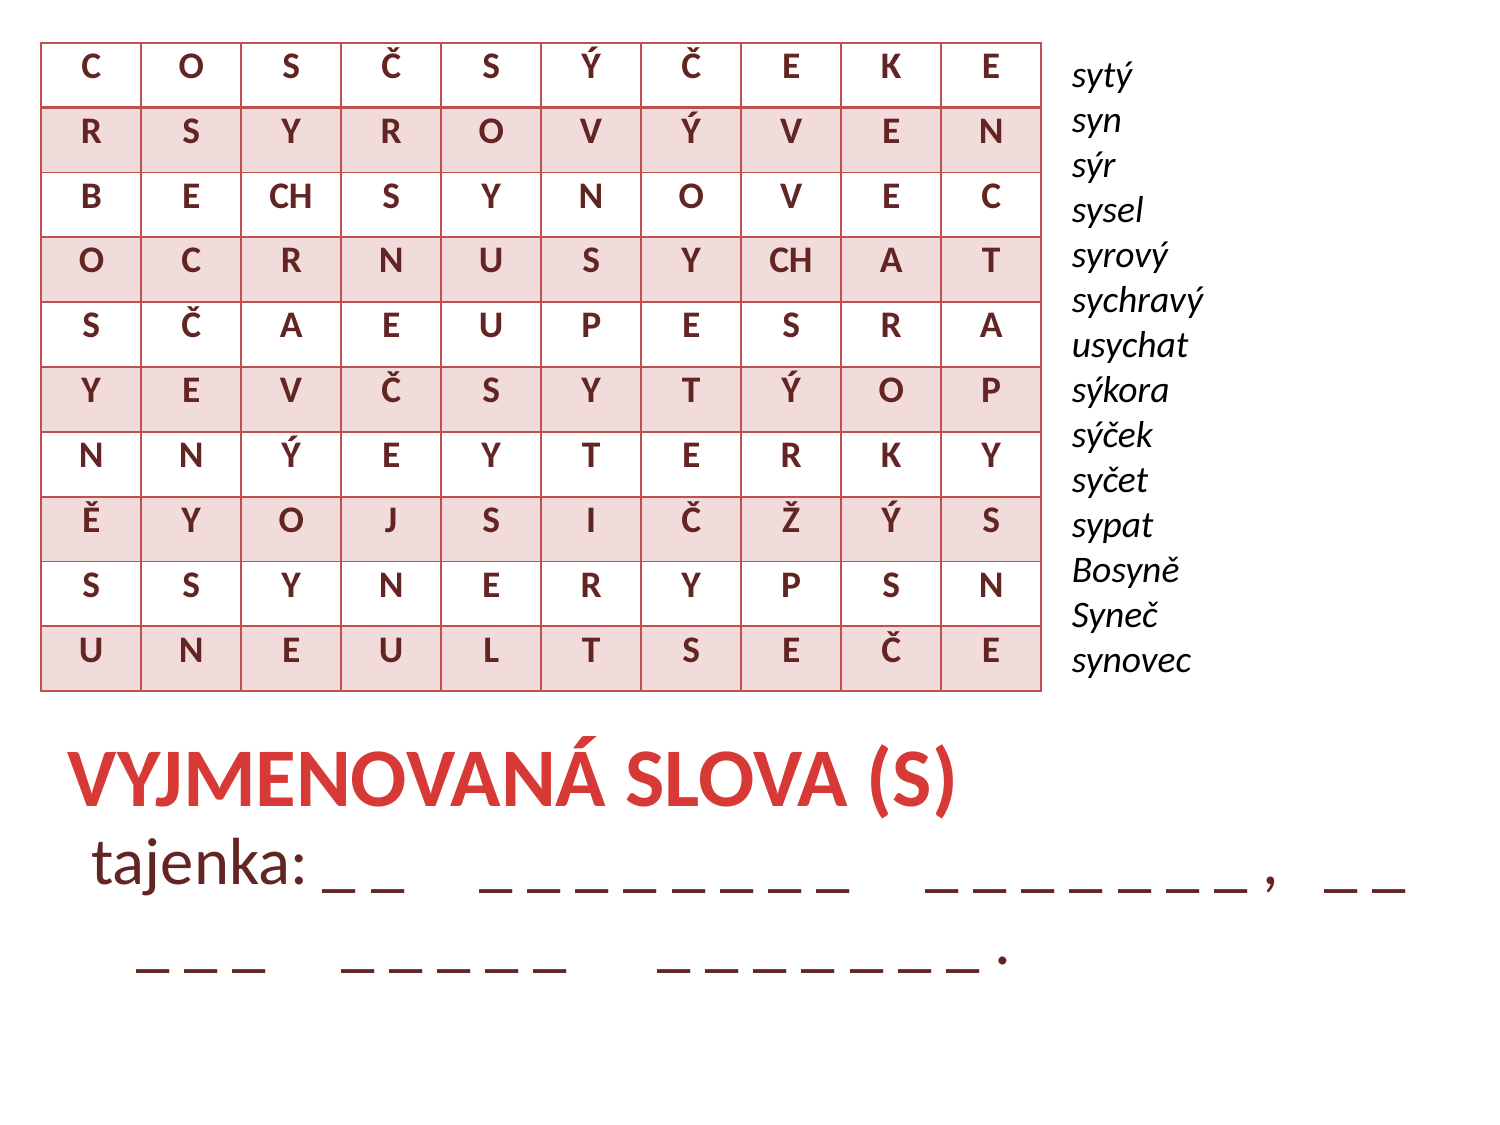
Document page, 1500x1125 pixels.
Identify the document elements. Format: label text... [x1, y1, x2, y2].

table_cell E [342, 303, 440, 366]
table_cell P [742, 562, 840, 625]
table_cell J [342, 498, 440, 561]
table_cell E [242, 627, 340, 690]
table_cell E [442, 562, 540, 625]
table_cell R [742, 433, 840, 496]
table_cell N [142, 433, 240, 496]
table_cell A [242, 303, 340, 366]
table_cell N [942, 109, 1040, 172]
table_cell S [442, 368, 540, 431]
table_cell C [142, 238, 240, 301]
table_cell O [42, 238, 140, 301]
table_cell V [542, 109, 640, 172]
table_header Ý [542, 44, 640, 106]
table_cell A [942, 303, 1040, 366]
table_cell S [442, 498, 540, 561]
table_cell I [542, 498, 640, 561]
table_cell T [542, 433, 640, 496]
table_cell E [942, 627, 1040, 690]
text_box tajenka: _ _ _ _ _ _ _ _ _ _ _ _ _ _ _ _ _ , _ _ _ _ _ _ _ _ _ _ _ _ _ _ _ _ _ . [76, 810, 1459, 986]
table_cell E [842, 109, 940, 172]
table_cell Č [342, 368, 440, 431]
table_cell Ý [242, 433, 340, 496]
table_cell Y [442, 433, 540, 496]
table_cell B [42, 173, 140, 236]
table_cell E [742, 627, 840, 690]
table_cell E [342, 433, 440, 496]
table_header E [742, 44, 840, 106]
table_cell Y [642, 238, 740, 301]
table_cell Y [642, 562, 740, 625]
table_cell Y [42, 368, 140, 431]
table_cell V [242, 368, 340, 431]
table_cell R [242, 238, 340, 301]
table_cell E [642, 303, 740, 366]
table_cell V [742, 173, 840, 236]
table_cell S [142, 109, 240, 172]
table_cell Y [242, 109, 340, 172]
table_cell Ý [642, 109, 740, 172]
table_cell R [342, 109, 440, 172]
table_cell K [842, 433, 940, 496]
table_cell Ý [842, 498, 940, 561]
table_cell Ě [42, 498, 140, 561]
table_cell S [542, 238, 640, 301]
table_cell E [642, 433, 740, 496]
table_cell P [542, 303, 640, 366]
table_cell T [542, 627, 640, 690]
table_cell S [42, 303, 140, 366]
table_header K [842, 44, 940, 106]
table_cell N [342, 238, 440, 301]
table_cell Č [642, 498, 740, 561]
table_cell CH [242, 173, 340, 236]
table_cell R [542, 562, 640, 625]
table_cell S [42, 562, 140, 625]
table_cell E [142, 173, 240, 236]
table_cell C [942, 173, 1040, 236]
table_cell O [642, 173, 740, 236]
table_cell U [442, 303, 540, 366]
table_cell N [142, 627, 240, 690]
table_header E [942, 44, 1040, 106]
table_cell S [942, 498, 1040, 561]
table_cell R [42, 109, 140, 172]
table_cell Y [542, 368, 640, 431]
table_cell P [942, 368, 1040, 431]
table_cell U [442, 238, 540, 301]
table_cell N [542, 173, 640, 236]
table_cell O [242, 498, 340, 561]
table_cell S [842, 562, 940, 625]
table_cell S [642, 627, 740, 690]
table_cell T [942, 238, 1040, 301]
table_cell Y [242, 562, 340, 625]
table_cell N [942, 562, 1040, 625]
table_cell Y [142, 498, 240, 561]
table_cell S [342, 173, 440, 236]
table_cell T [642, 368, 740, 431]
table_cell S [142, 562, 240, 625]
table_cell Č [142, 303, 240, 366]
table_cell E [842, 173, 940, 236]
table_cell Y [442, 173, 540, 236]
table_cell CH [742, 238, 840, 301]
table_cell U [342, 627, 440, 690]
table_cell S [742, 303, 840, 366]
table_cell R [842, 303, 940, 366]
text_box VYJMENOVANÁ SLOVA (S) [53, 716, 1424, 831]
table_cell Ý [742, 368, 840, 431]
table_header S [242, 44, 340, 106]
table_cell L [442, 627, 540, 690]
table_cell Y [942, 433, 1040, 496]
table_header Č [342, 44, 440, 106]
table_cell O [842, 368, 940, 431]
table_header C [42, 44, 140, 106]
table_header Č [642, 44, 740, 106]
table_cell E [142, 368, 240, 431]
table_cell O [442, 109, 540, 172]
table_cell A [842, 238, 940, 301]
table_header S [442, 44, 540, 106]
table_cell N [42, 433, 140, 496]
table_cell Č [842, 627, 940, 690]
table_cell N [342, 562, 440, 625]
table_cell U [42, 627, 140, 690]
table_header O [142, 44, 240, 106]
table_cell Ž [742, 498, 840, 561]
table_cell V [742, 109, 840, 172]
text_box sytý syn sýr sysel syrový sychravý usychat sýkora sýček syčet sypat Bosyně Syneč synovec [1057, 42, 1483, 688]
